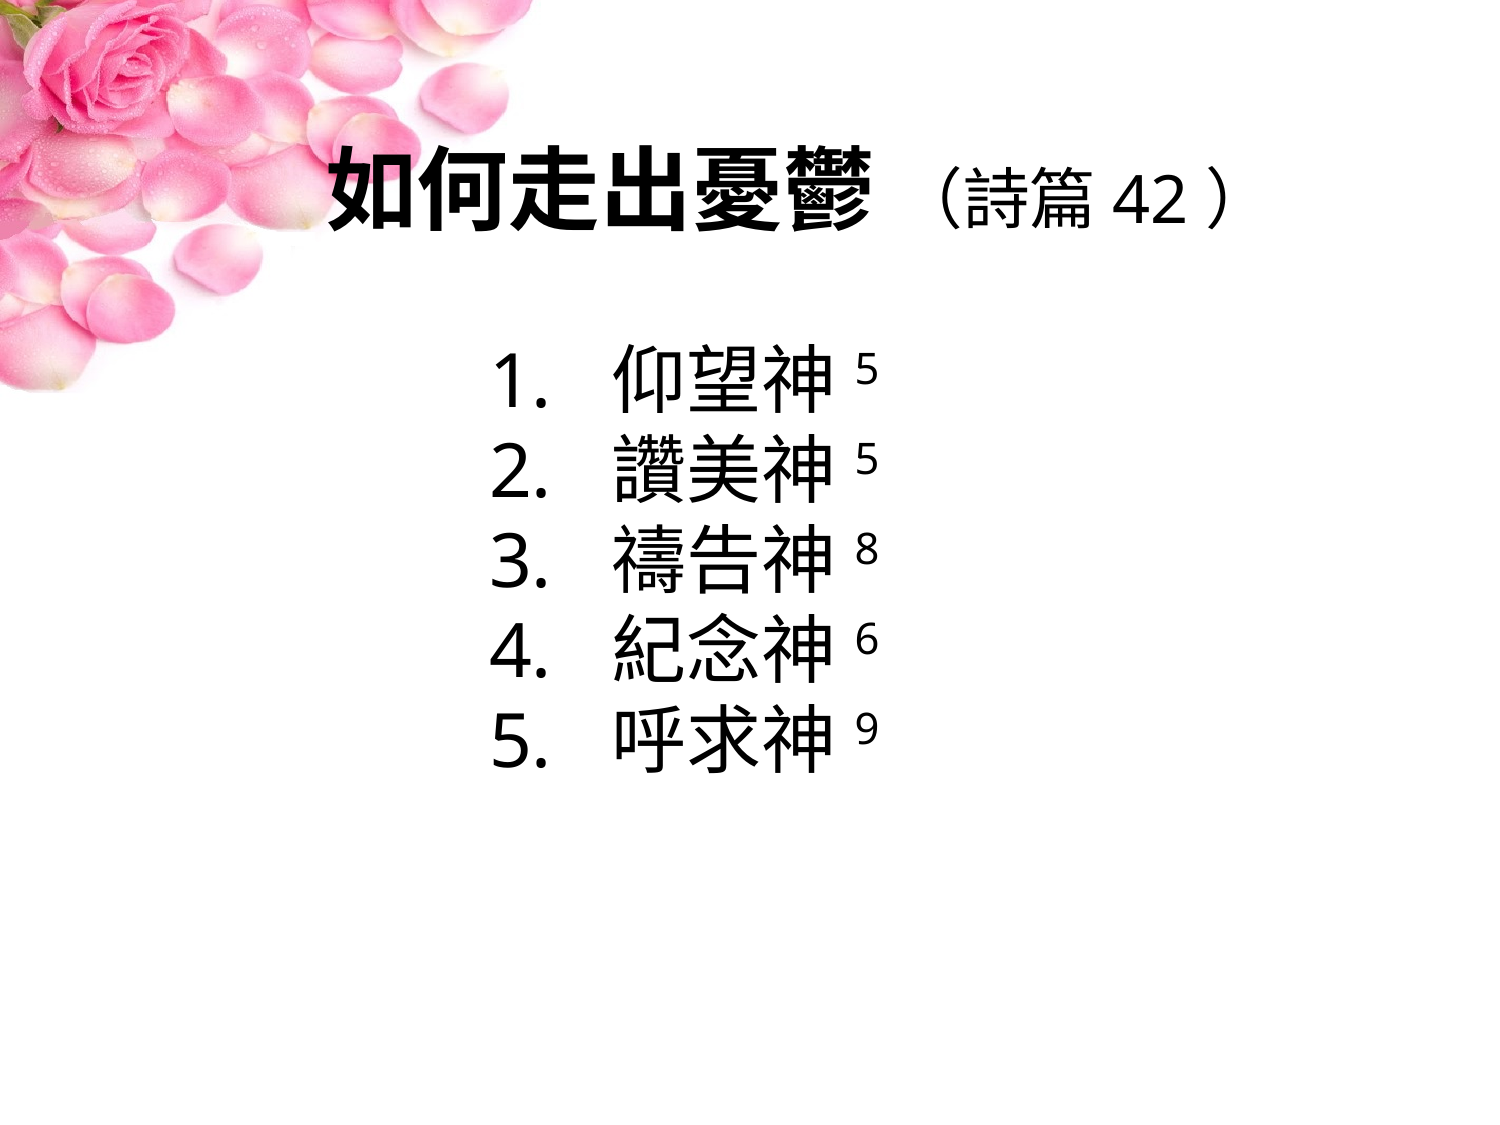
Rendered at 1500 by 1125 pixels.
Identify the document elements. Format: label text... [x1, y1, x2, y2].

text_box 如何走出憂鬱 （詩篇42） [544, 124, 1287, 250]
picture [0, 0, 541, 411]
text_box 仰望神5 讚美神5 禱告神8 紀念神6 呼求神9 [474, 324, 1283, 880]
